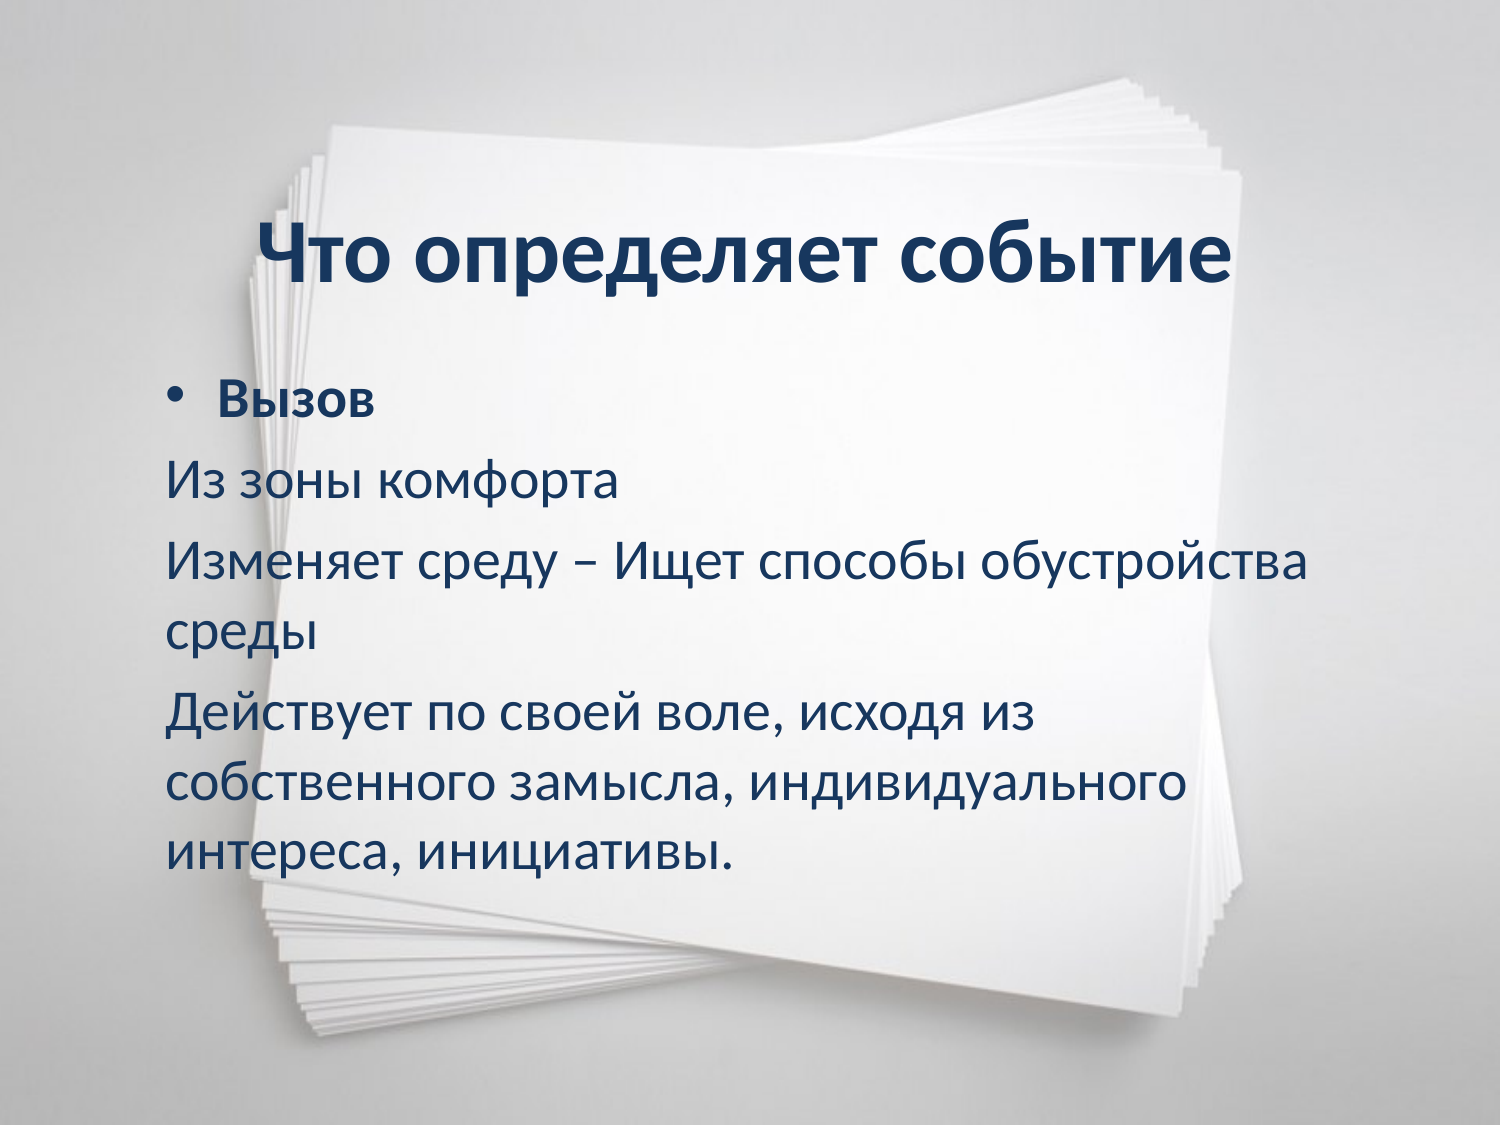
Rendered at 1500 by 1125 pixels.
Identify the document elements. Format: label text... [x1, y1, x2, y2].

list Вызов Из зоны комфорта Изменяет среду – Ищет способы обустройства среды Действует по своей воле, исходя из собственного замысла, индивидуального интереса, инициативы. [150, 351, 1329, 894]
title Что определяет событие [70, 152, 1421, 340]
picture [0, 0, 1500, 1125]
